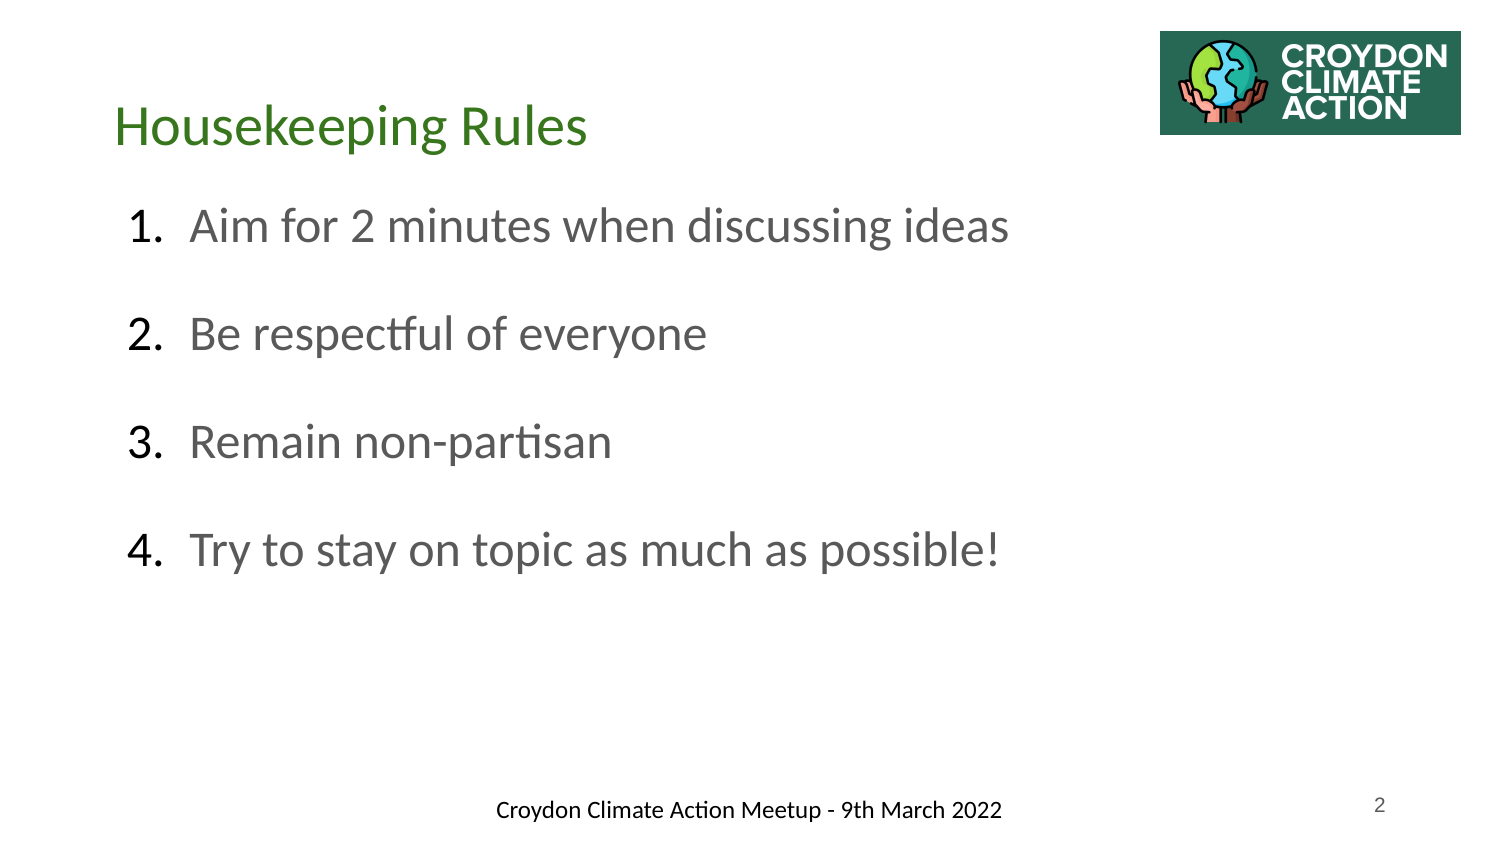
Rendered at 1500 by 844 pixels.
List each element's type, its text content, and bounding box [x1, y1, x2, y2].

title Housekeeping Rules [103, 44, 1397, 193]
picture [1160, 30, 1461, 136]
footer Croydon Climate Action Meetup - 9th March 2022 [455, 558, 1045, 844]
list Aim for 2 minutes when discussing ideas Be respectful of everyone Remain non-partisan Try to stay on topic as much as possible! [103, 193, 1397, 760]
slide_number ‹#› [1059, 782, 1397, 827]
